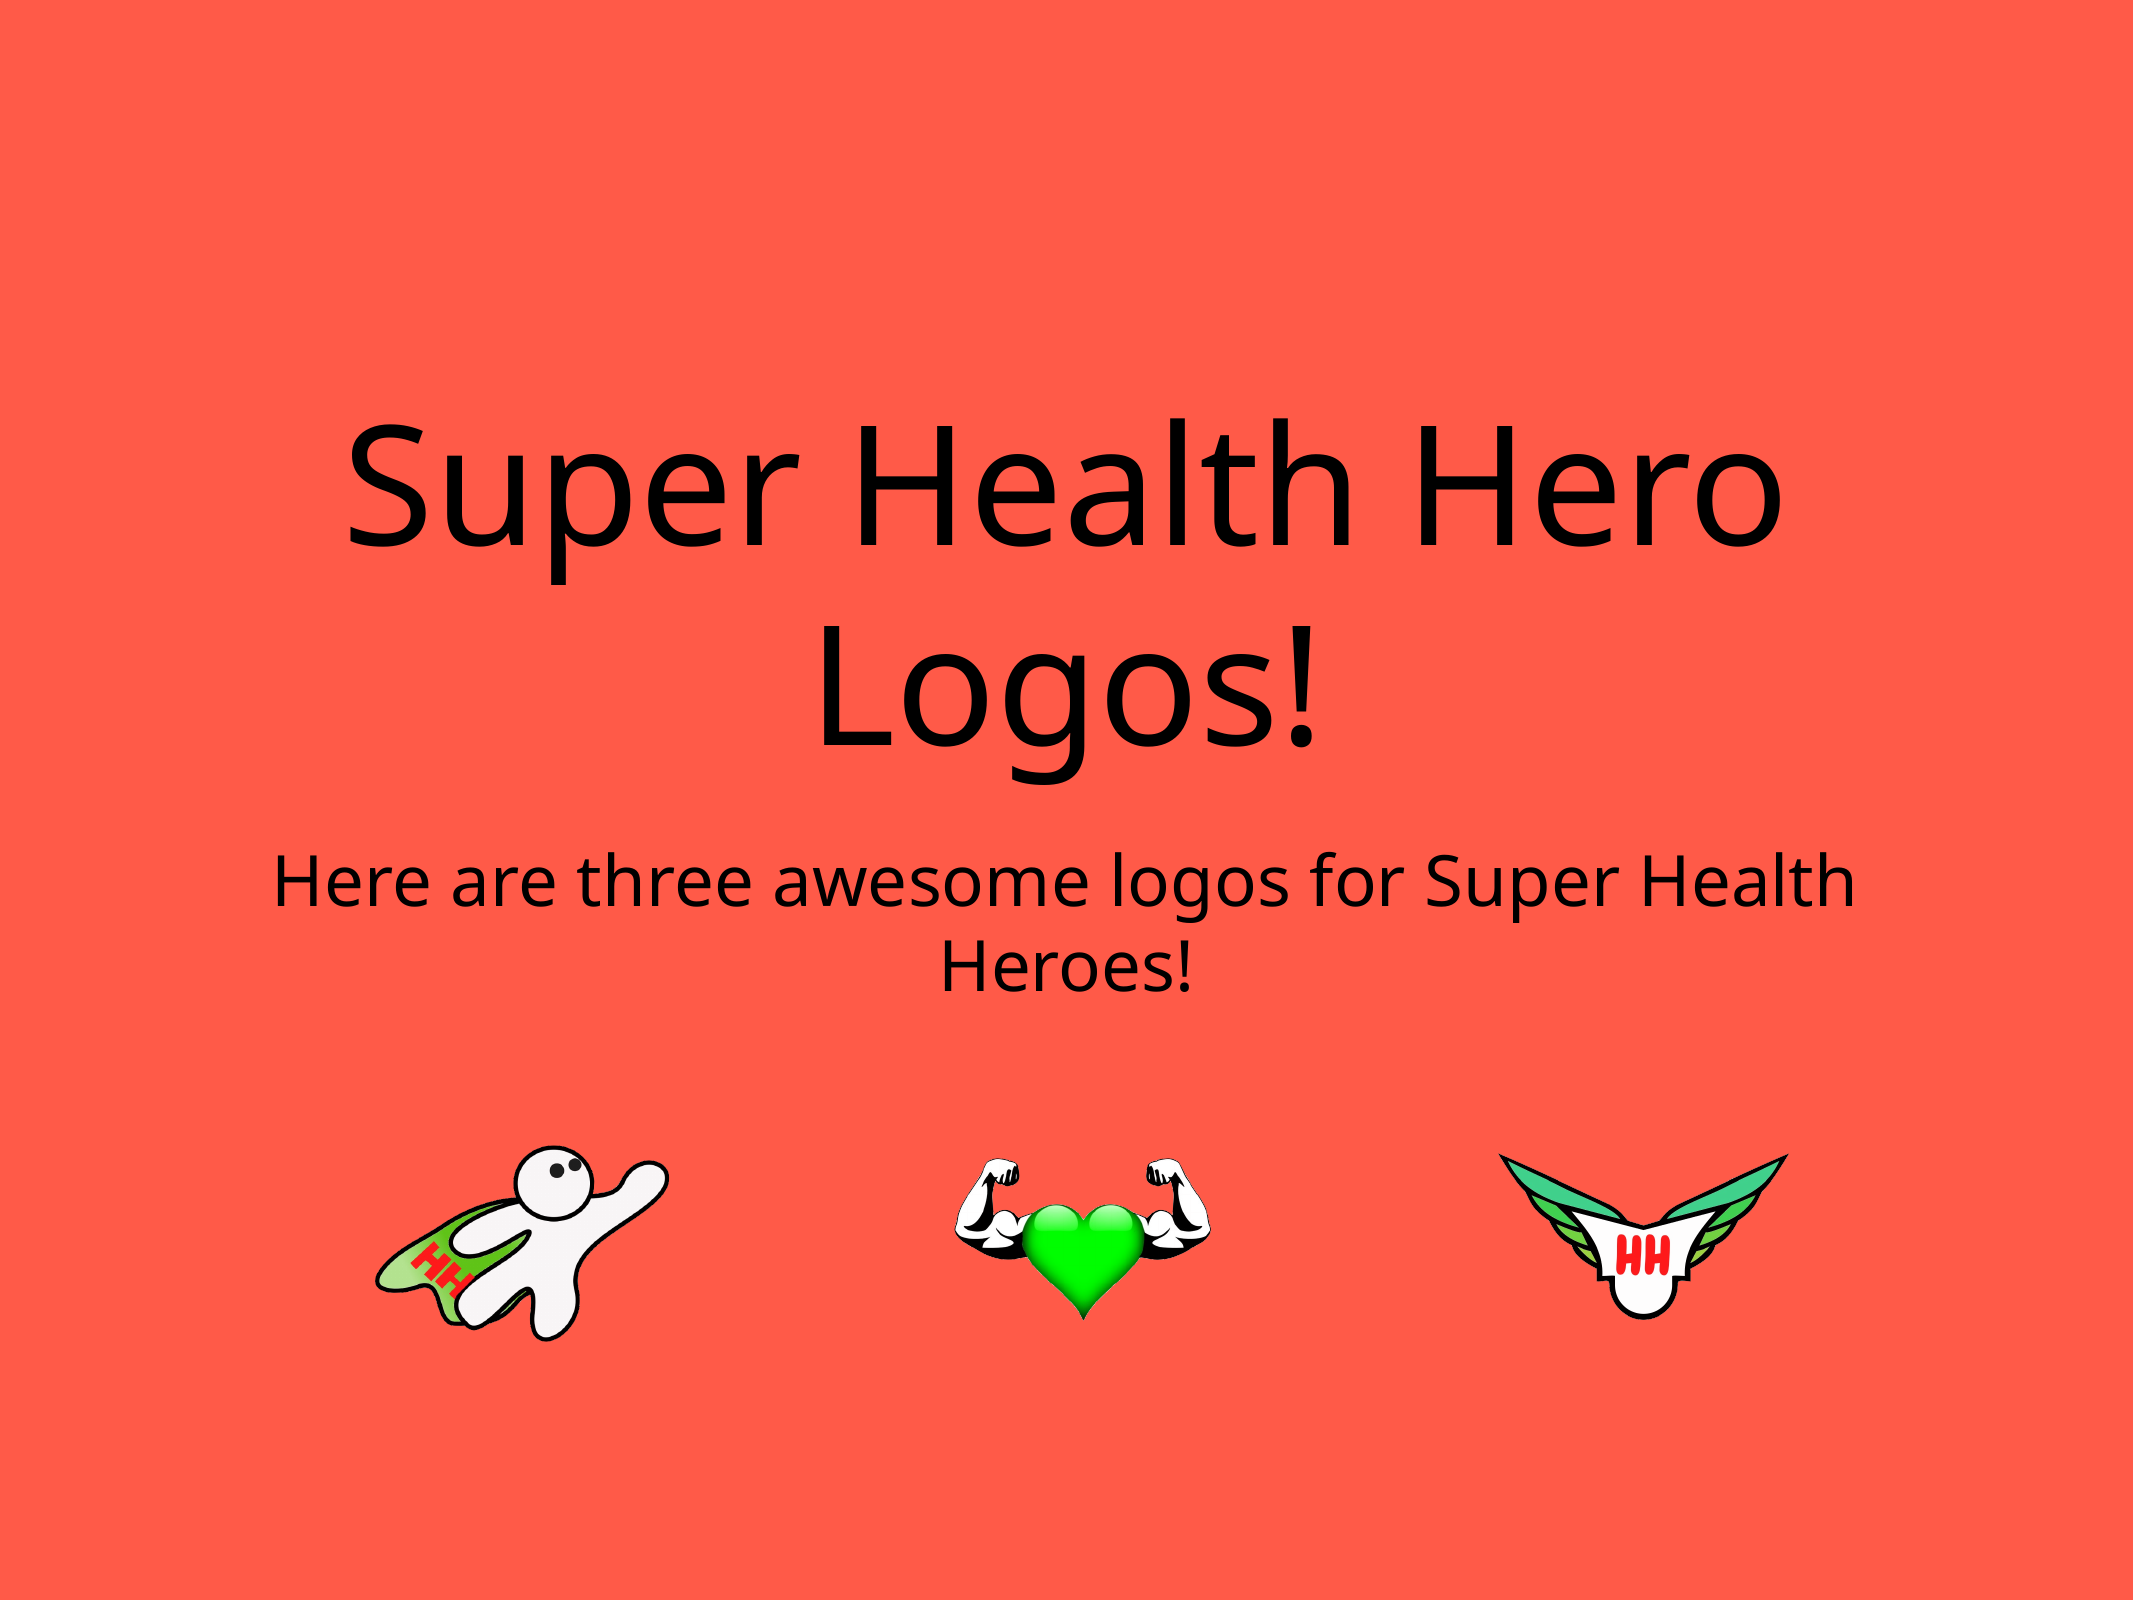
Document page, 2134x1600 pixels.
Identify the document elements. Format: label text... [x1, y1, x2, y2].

title Super Health Hero Logos! [207, 244, 1926, 788]
picture [285, 1052, 1955, 1444]
subtitle Here are three awesome logos for Super Health Heroes! [207, 826, 1926, 1013]
